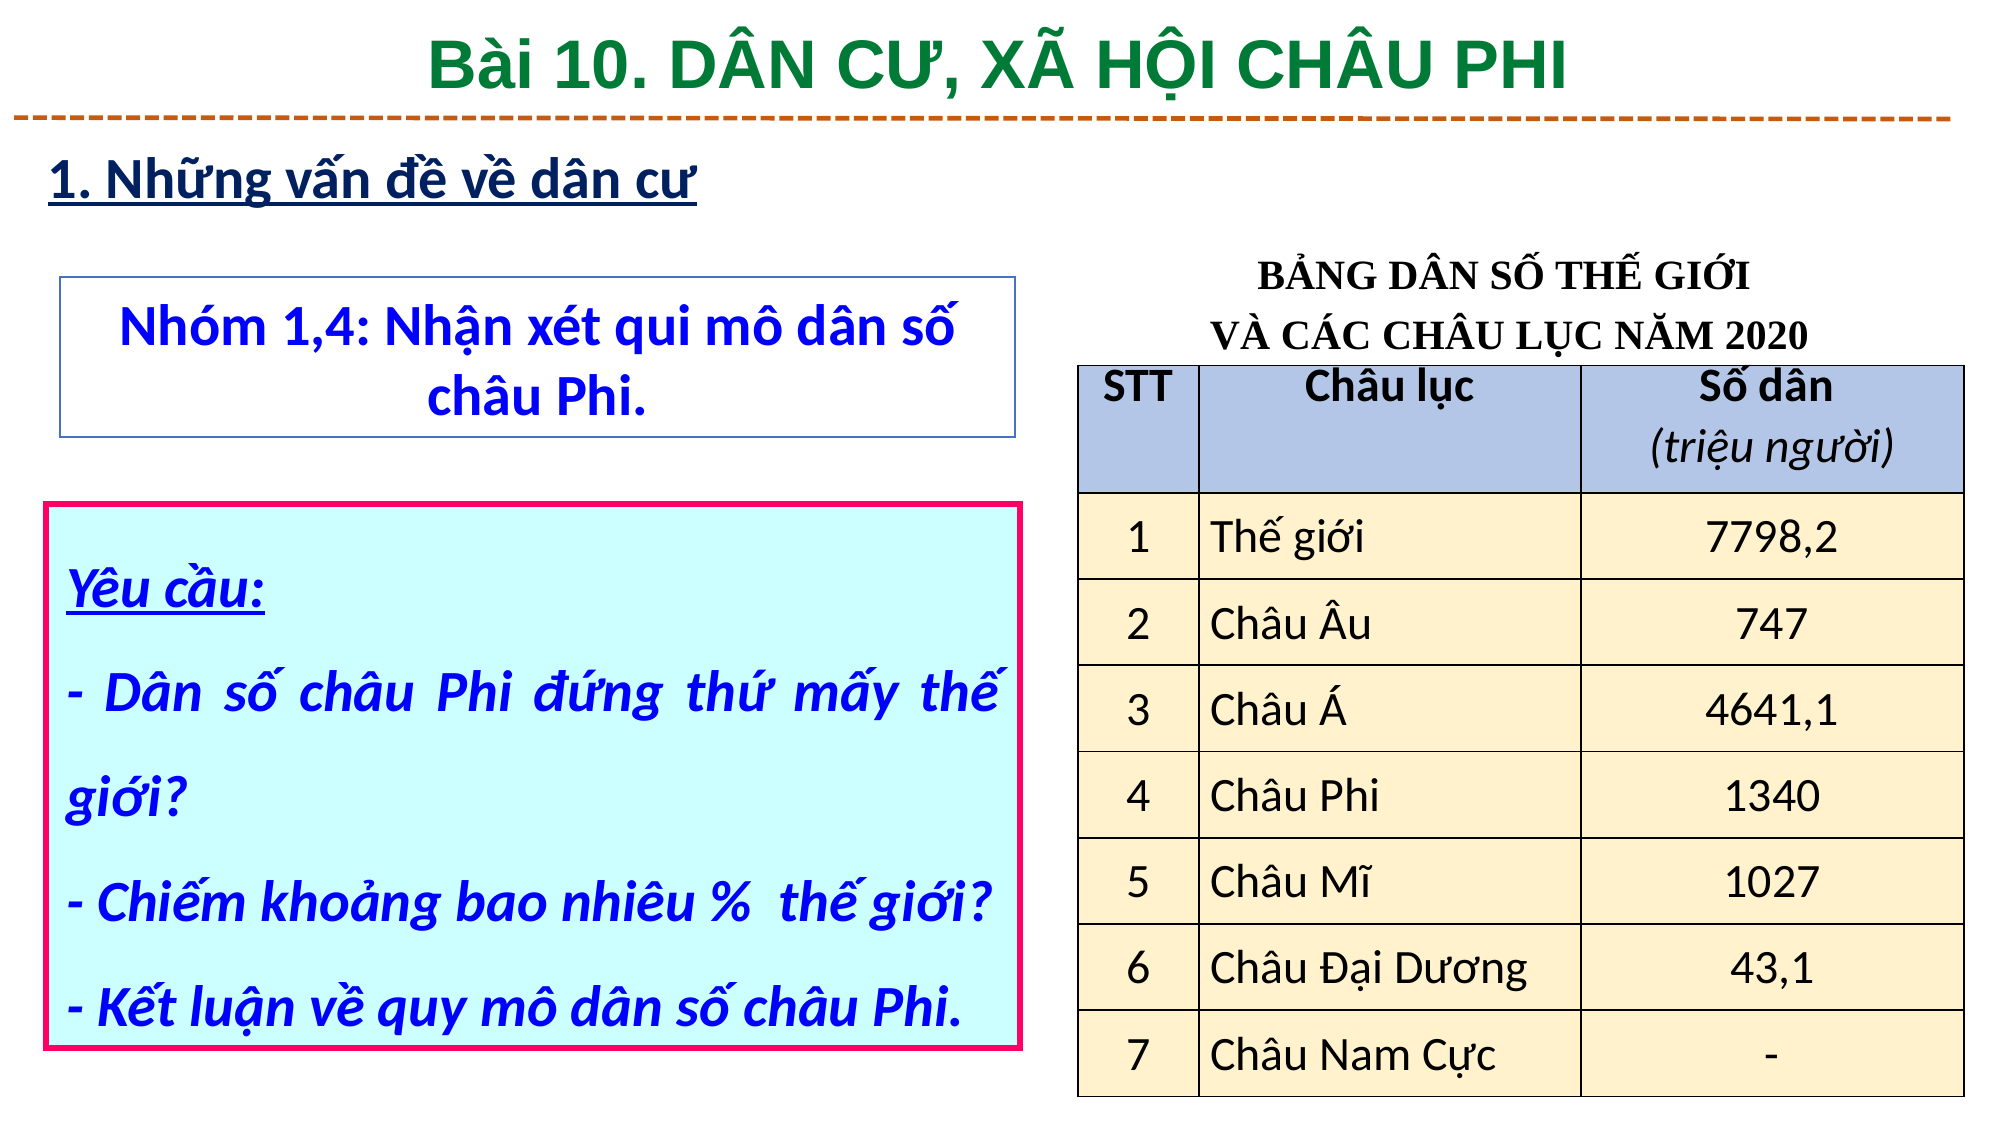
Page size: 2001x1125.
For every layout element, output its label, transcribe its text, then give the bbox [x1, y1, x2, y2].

table_cell 1 [1079, 494, 1198, 578]
table_cell Châu Đại Dương [1200, 925, 1580, 1009]
table_cell - [1582, 1011, 1963, 1096]
table_cell Châu Âu [1200, 580, 1580, 664]
table_cell Châu Nam Cực [1200, 1011, 1580, 1096]
table_header Số dân (triệu người) [1582, 366, 1963, 492]
table_cell 4641,1 [1582, 666, 1963, 751]
table_cell 43,1 [1582, 925, 1963, 1009]
table_cell 3 [1079, 666, 1198, 751]
text_box 1. Những vấn đề về dân cư [32, 132, 713, 218]
table_cell Châu Á [1200, 666, 1580, 751]
table_cell 7 [1079, 1011, 1198, 1096]
table_cell 7798,2 [1582, 494, 1963, 578]
table_cell Thế giới [1200, 494, 1580, 578]
table_cell 5 [1079, 839, 1198, 923]
table_cell 1340 [1582, 752, 1963, 837]
text_box Bài 10. DÂN CƯ, XÃ HỘI CHÂU PHI [37, 12, 1960, 110]
table_cell 1027 [1582, 839, 1963, 923]
text_box Nhóm 1,4: Nhận xét qui mô dân số châu Phi. [59, 276, 1016, 438]
table_header STT [1079, 366, 1198, 492]
text_box Yêu cầu: - Dân số châu Phi đứng thứ mấy thế giới? - Chiếm khoảng bao nhiêu % thế giới? - Kết luận về quy mô dân số châu Phi. [46, 503, 1020, 1049]
table_cell 747 [1582, 580, 1963, 664]
text_box BẢNG DÂN SỐ THẾ GIỚI VÀ CÁC CHÂU LỤC NĂM 2020 [1019, 230, 2000, 366]
table_cell 4 [1079, 752, 1198, 837]
table_cell Châu Phi [1200, 752, 1580, 837]
table_cell Châu Mĩ [1200, 839, 1580, 923]
table_header Châu lục [1200, 366, 1580, 492]
table_cell 2 [1079, 580, 1198, 664]
table_cell 6 [1079, 925, 1198, 1009]
